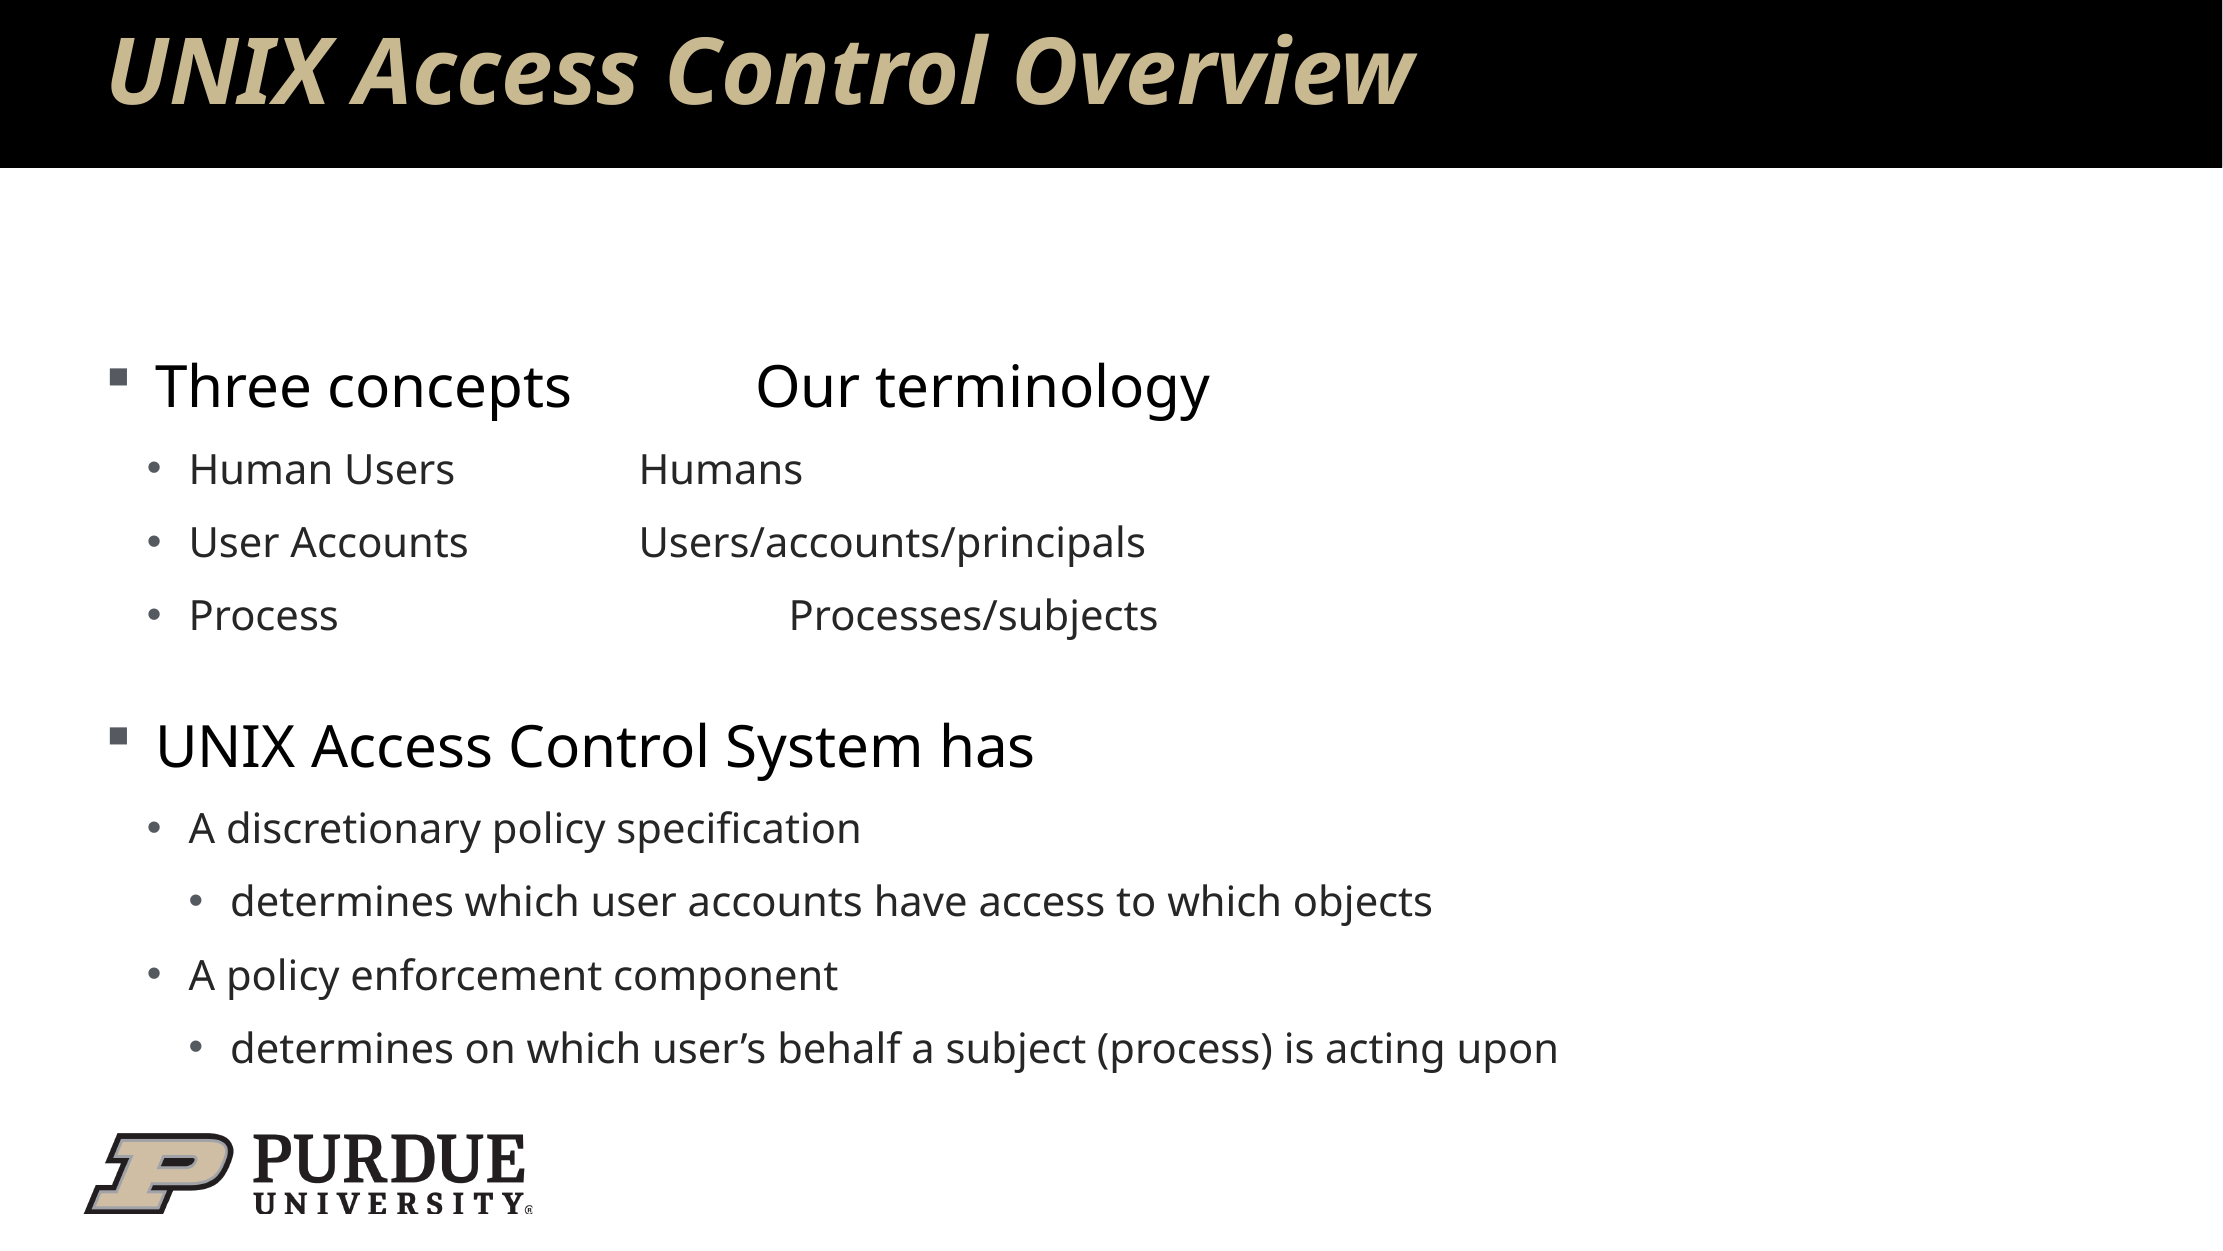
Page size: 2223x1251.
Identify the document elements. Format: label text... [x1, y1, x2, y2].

title UNIX Access Control Overview [102, 22, 2120, 129]
list Three concepts Our terminology Human Users Humans User Accounts Users/accounts/principals Process Processes/subjects UNIX Access Control System has A discretionary policy specification determines which user accounts have access to which objects A policy enforcement component determines on which user’s behalf a subject (process) is acting upon [105, 349, 2117, 1069]
